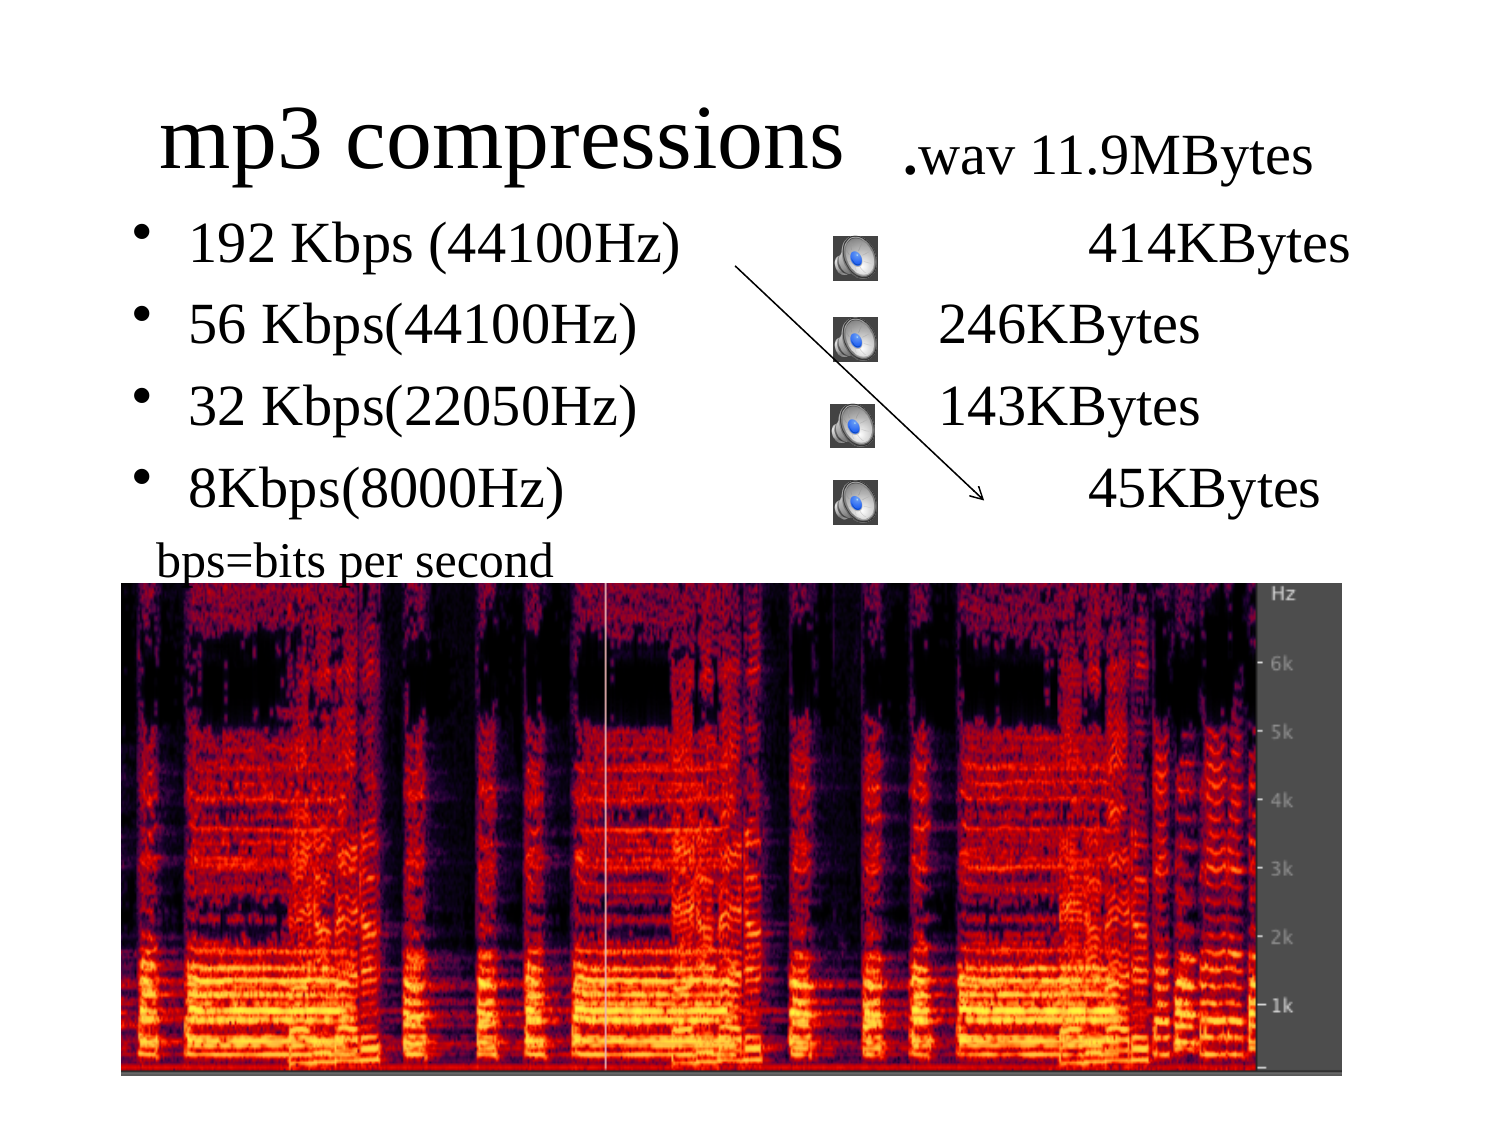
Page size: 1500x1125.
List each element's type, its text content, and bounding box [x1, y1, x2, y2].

title mp3 compressions [93, 83, 914, 180]
text_box [1025, 488, 1298, 565]
text_box bps=bits per second [141, 519, 649, 581]
picture [831, 501, 879, 526]
picture [121, 583, 1342, 1076]
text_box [734, 265, 985, 501]
text_box .wav 11.9MBytes [889, 109, 1372, 194]
picture [831, 234, 879, 265]
list 192 Kbps (44100Hz) 414KBytes 56 Kbps(44100Hz) 246KBytes 32 Kbps(22050Hz) 143KBytes 8Kbps(8000Hz) 45KBytes [117, 196, 1393, 580]
